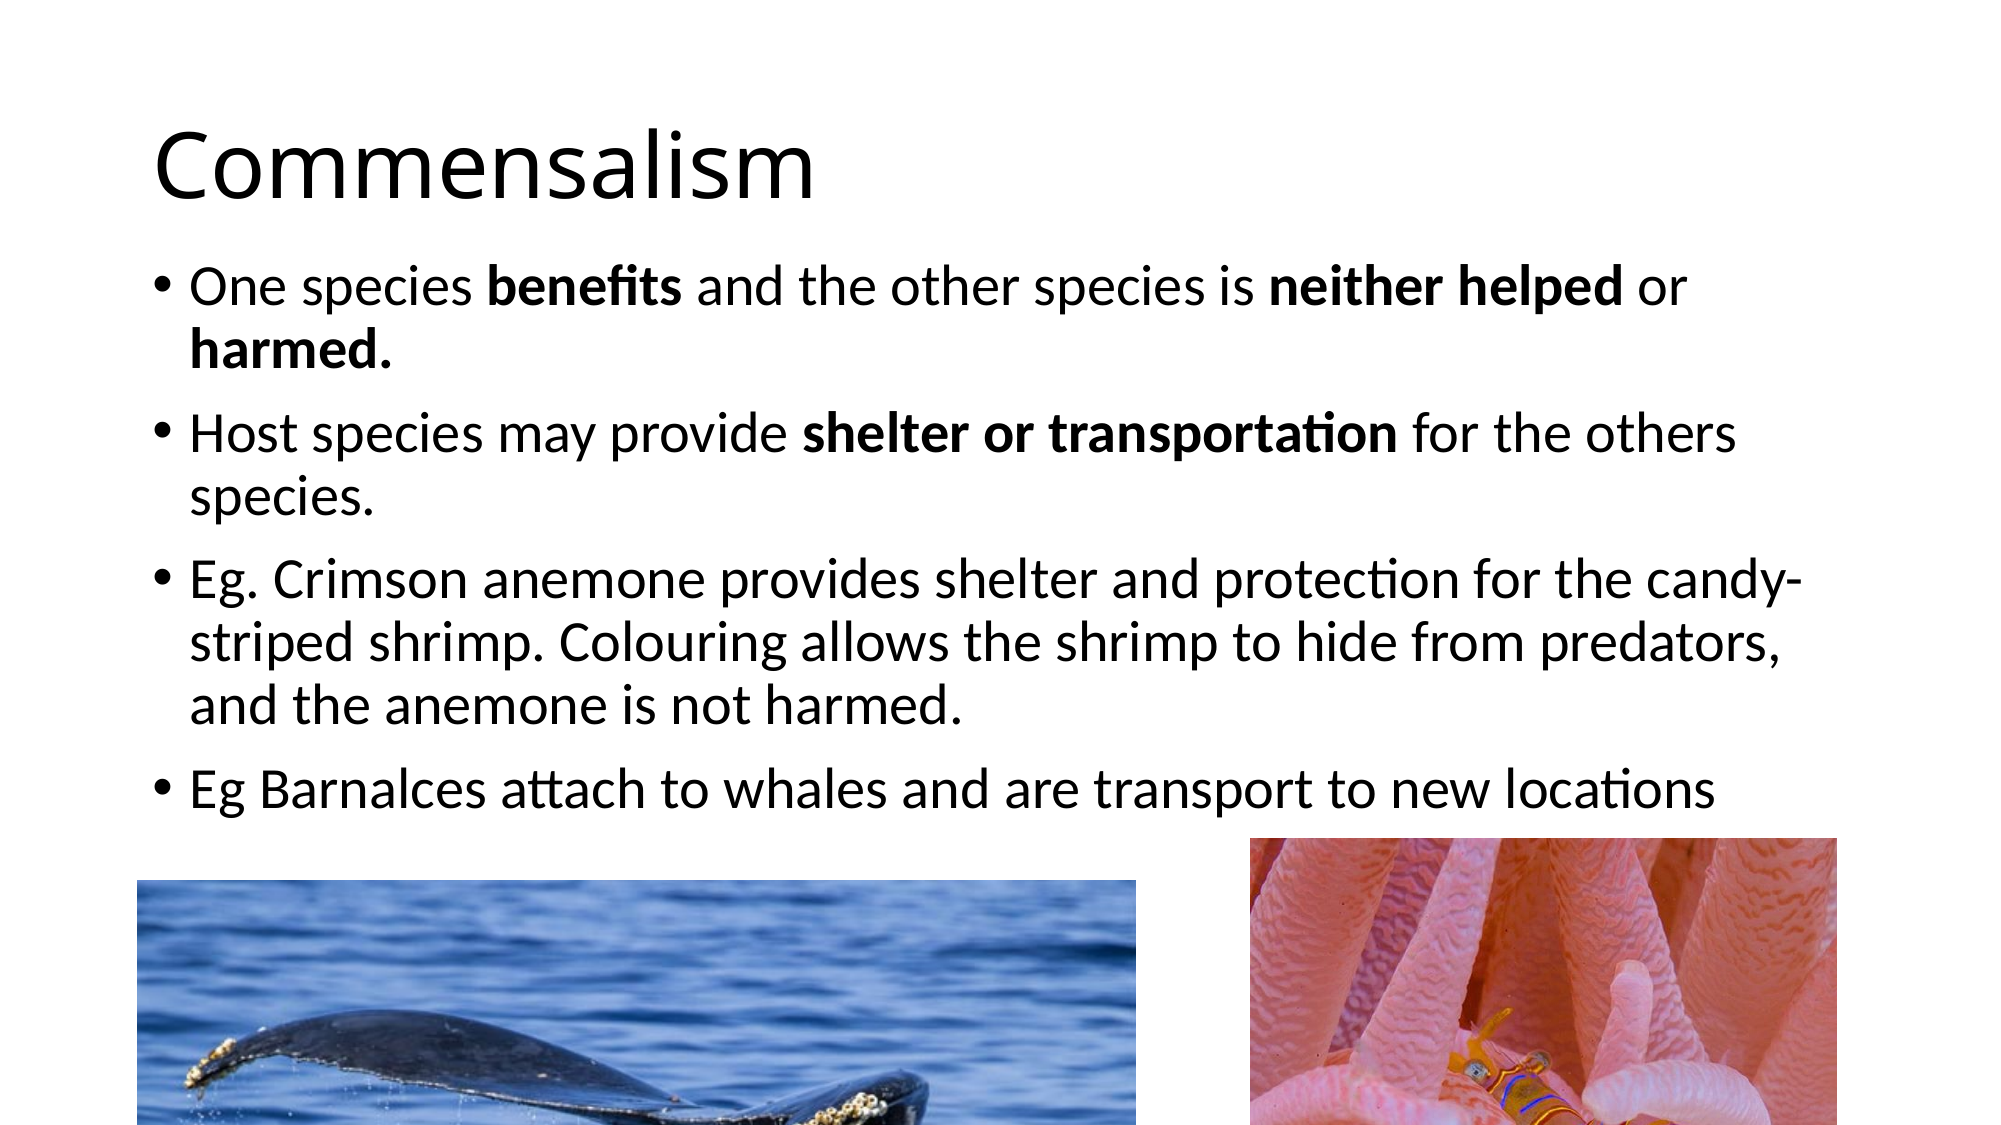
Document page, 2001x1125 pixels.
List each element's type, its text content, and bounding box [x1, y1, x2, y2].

picture [1249, 838, 1837, 1125]
title Commensalism [137, 59, 1863, 247]
picture [137, 880, 1136, 1125]
list One species benefits and the other species is neither helped or harmed. Host species may provide shelter or transportation for the others species. Eg. Crimson anemone provides shelter and protection for the candy-striped shrimp. Colouring allows the shrimp to hide from predators, and the anemone is not harmed. Eg Barnalces attach to whales and are transport to new locations [137, 247, 1863, 1014]
